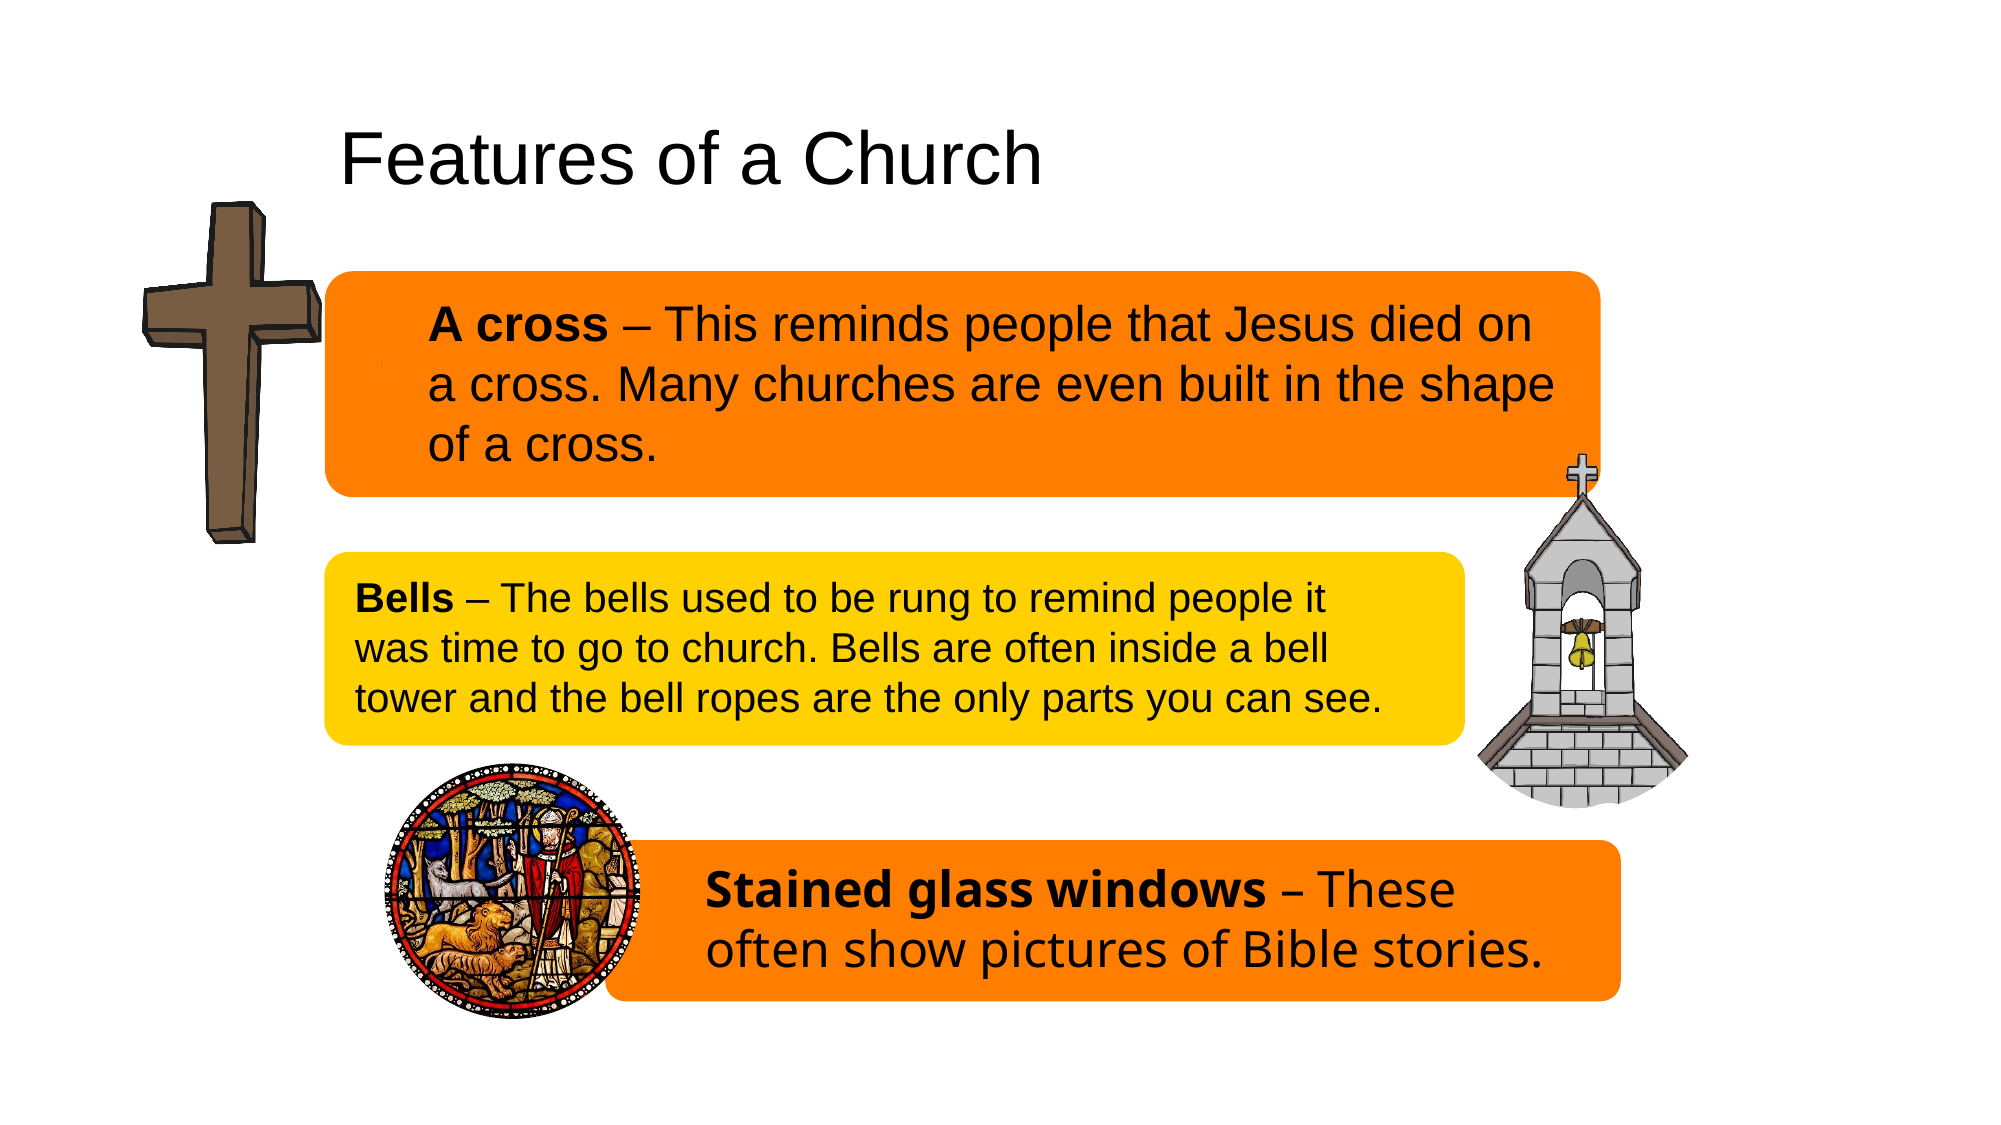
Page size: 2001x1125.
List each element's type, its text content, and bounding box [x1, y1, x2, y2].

title Features of a Church [324, 78, 1674, 242]
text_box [384, 763, 1621, 1019]
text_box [68, 186, 1601, 560]
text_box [324, 453, 1731, 810]
